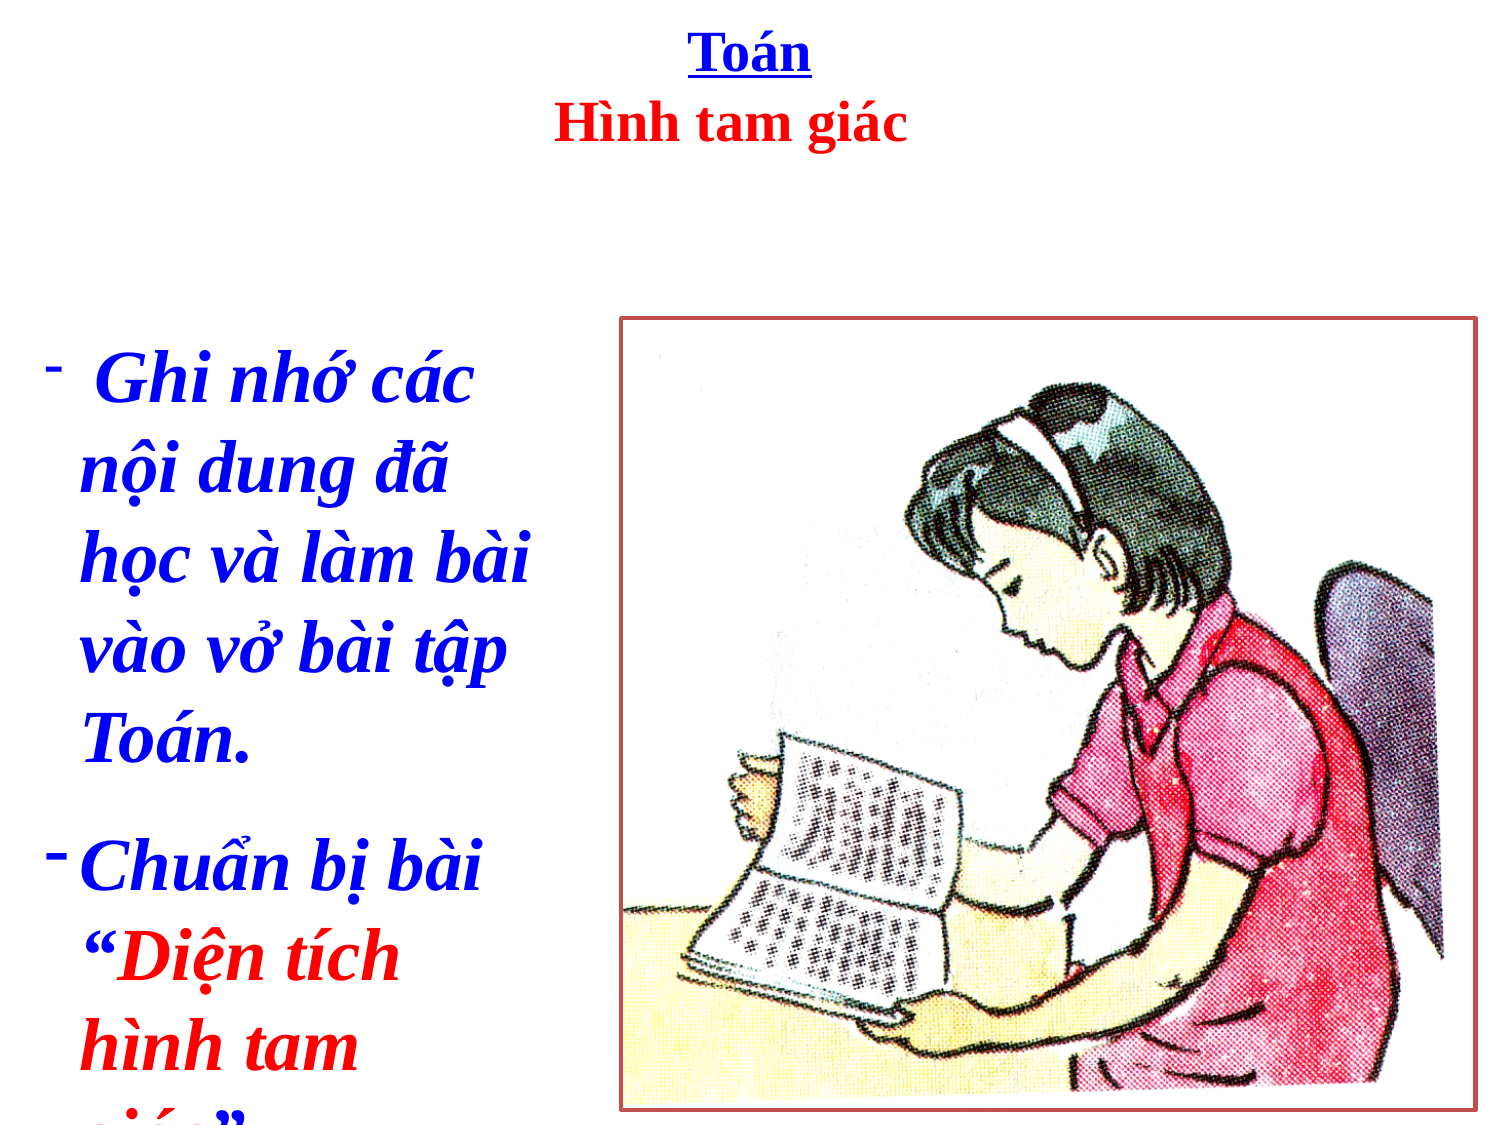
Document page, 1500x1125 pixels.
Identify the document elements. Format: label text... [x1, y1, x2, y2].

picture [623, 320, 1474, 1109]
text_box Toán Hình tam giác [249, 5, 1250, 161]
text_box Ghi nhớ các nội dung đã học và làm bài vào vở bài tập Toán. Chuẩn bị bài “Diện tích hình tam giác” [29, 320, 555, 1125]
